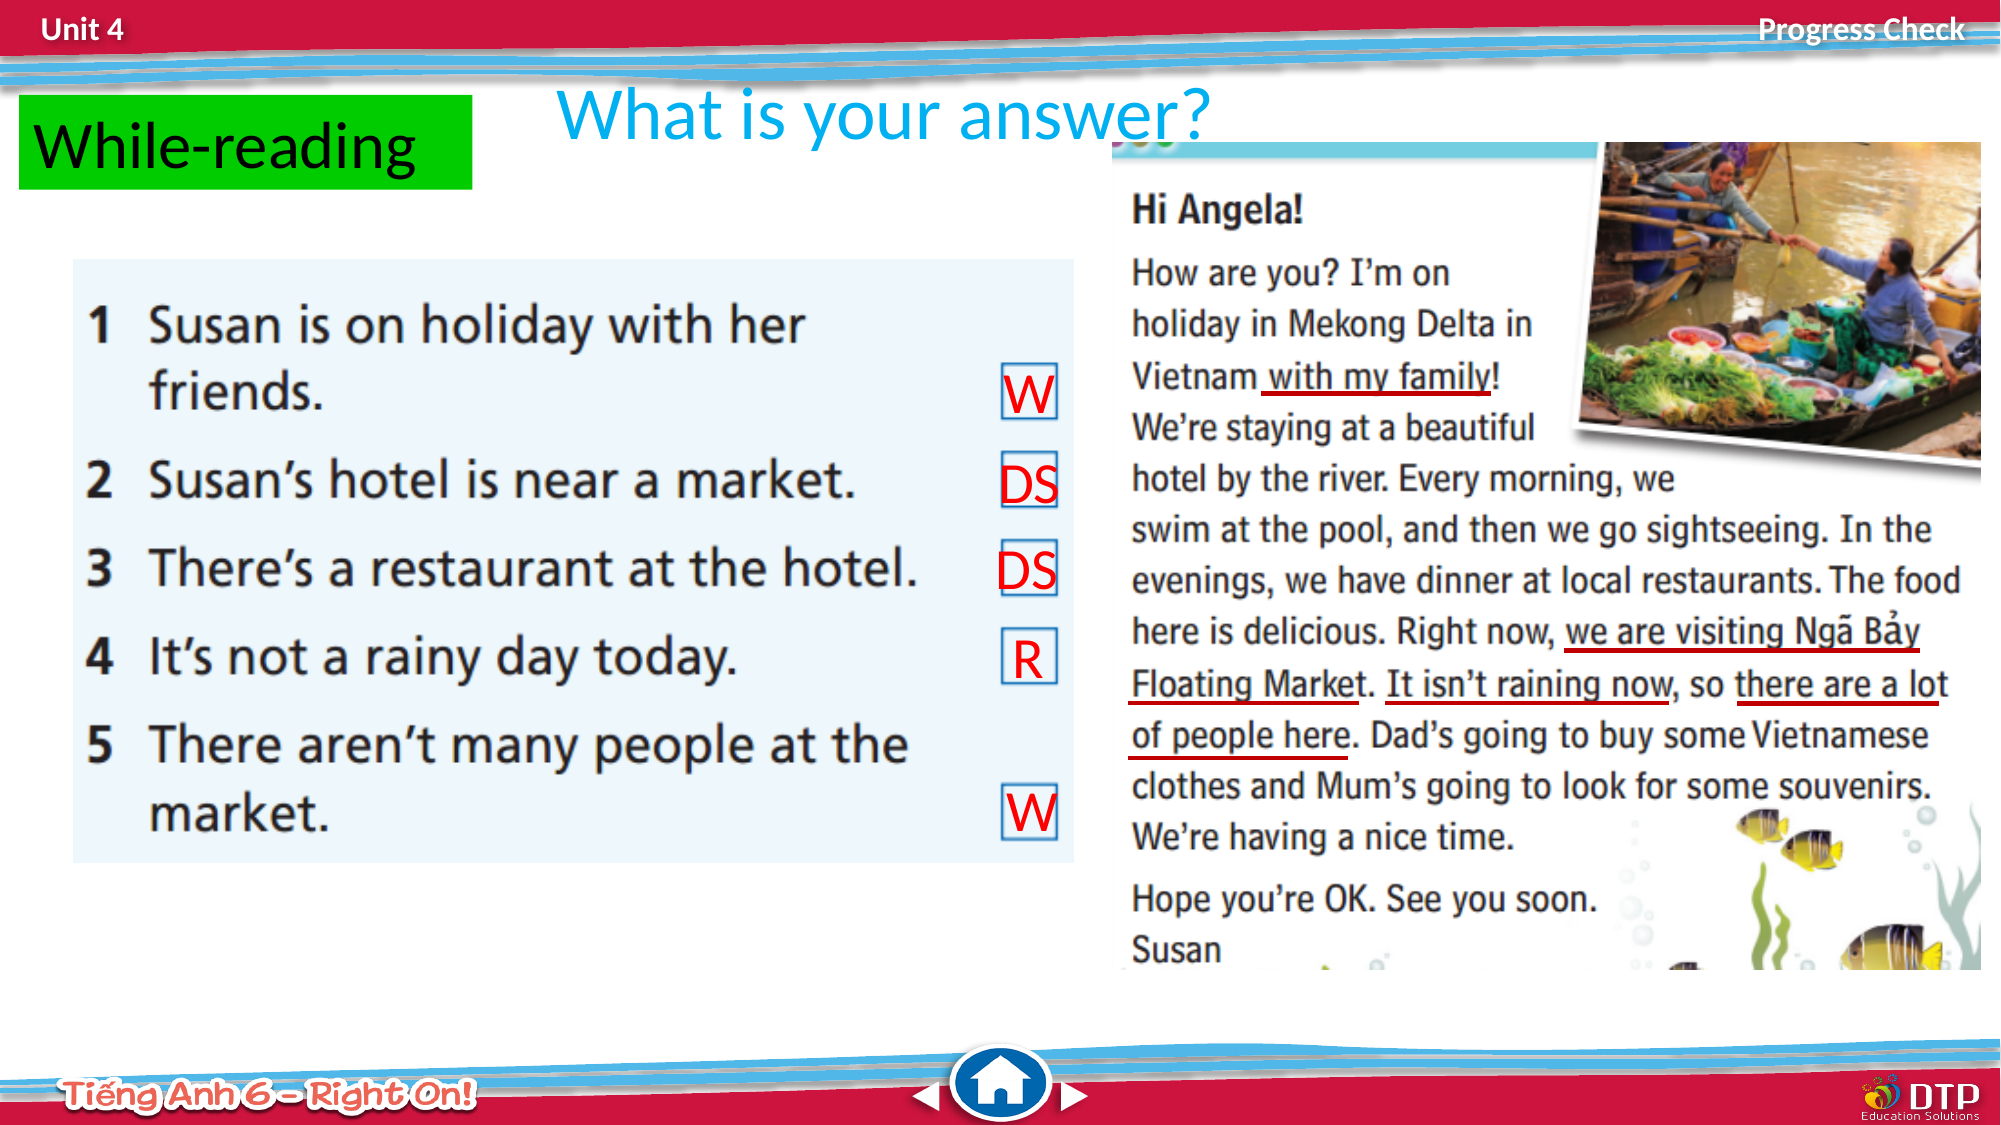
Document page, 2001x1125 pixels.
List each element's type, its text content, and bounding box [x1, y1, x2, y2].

text_box While-reading [19, 94, 473, 190]
text_box What is your answer? [541, 57, 1611, 163]
picture [0, 0, 2000, 1125]
